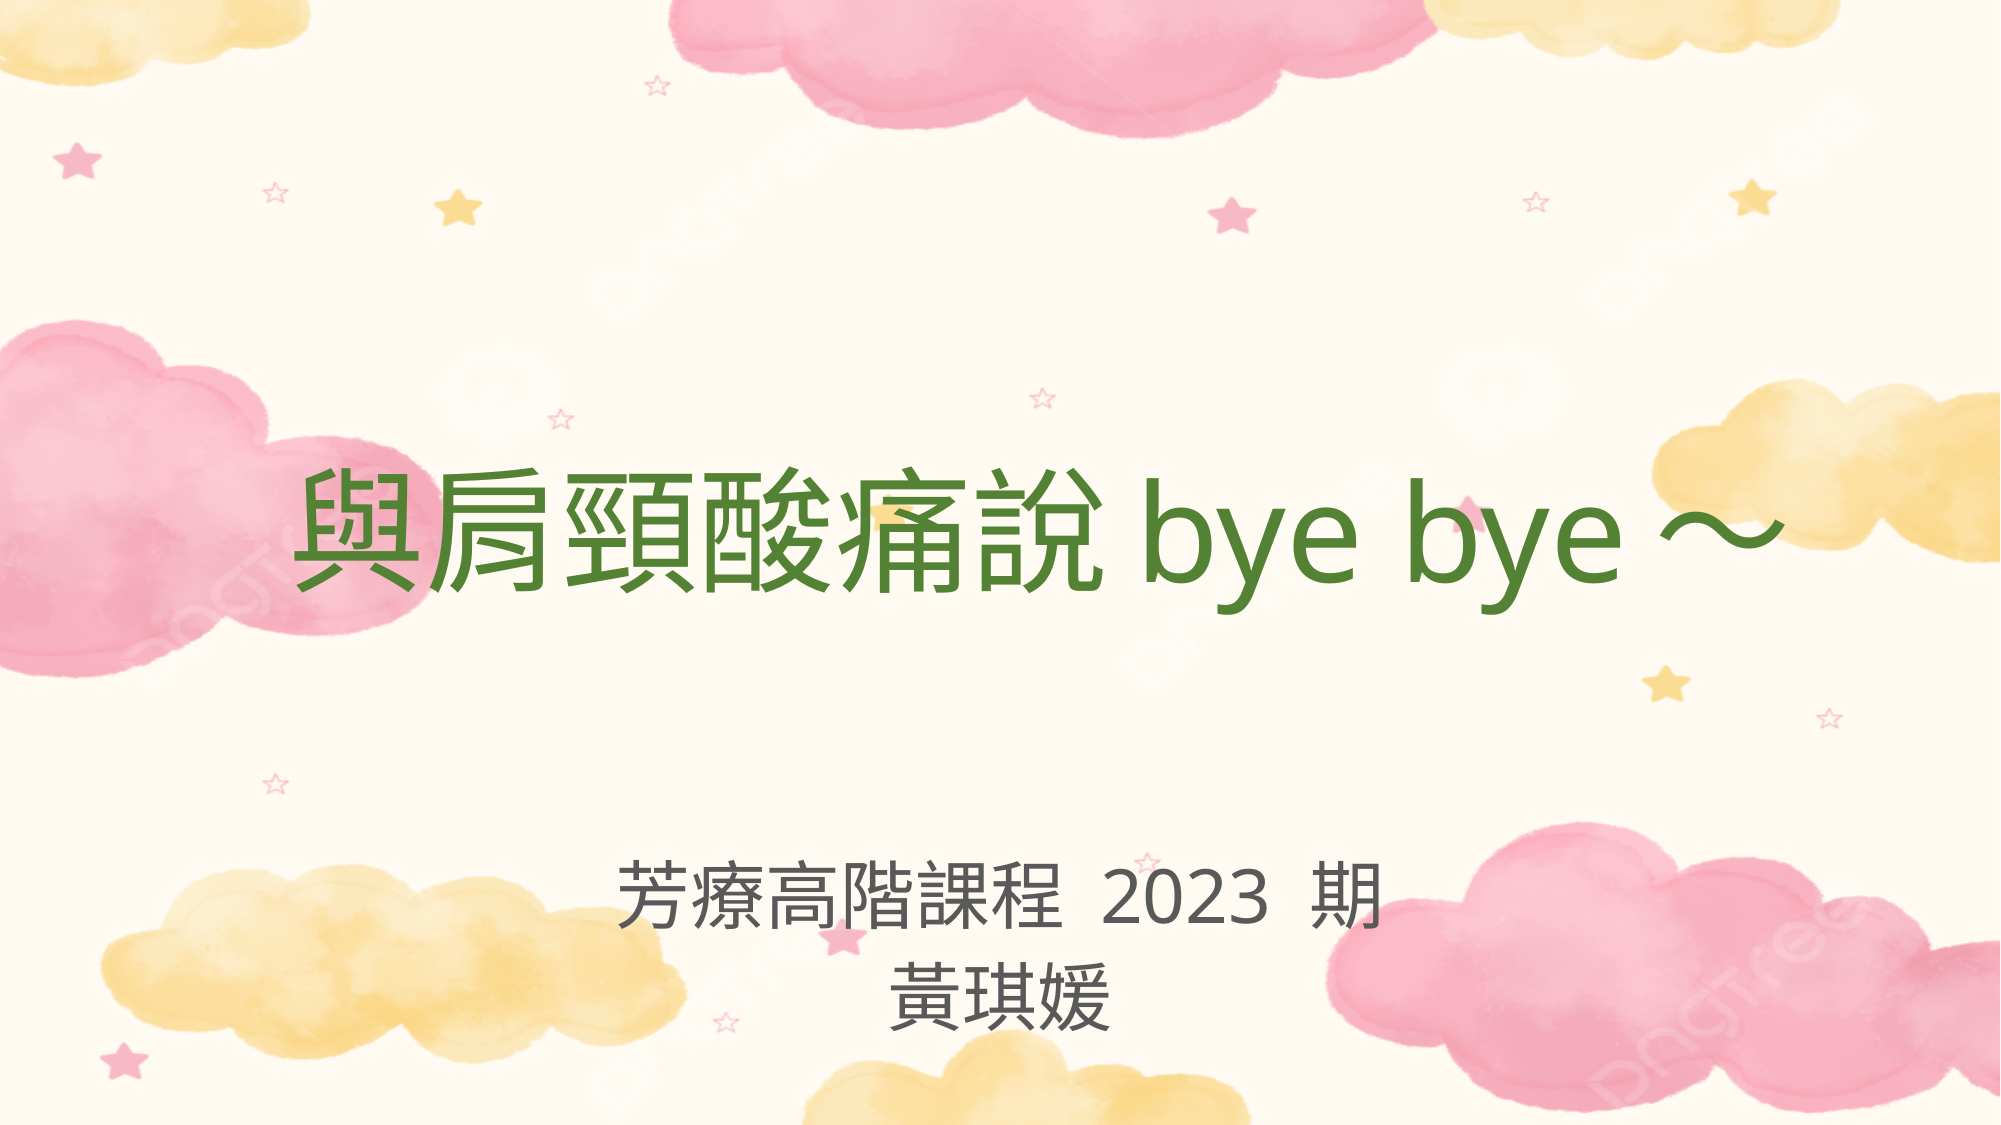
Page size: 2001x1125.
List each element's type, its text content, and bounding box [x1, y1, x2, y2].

title 與肩頸酸痛說bye bye～ [215, 357, 1865, 620]
subtitle 芳療高階課程 2023 期 黃琪媛 [249, 851, 1750, 1062]
picture [0, 0, 2001, 1125]
